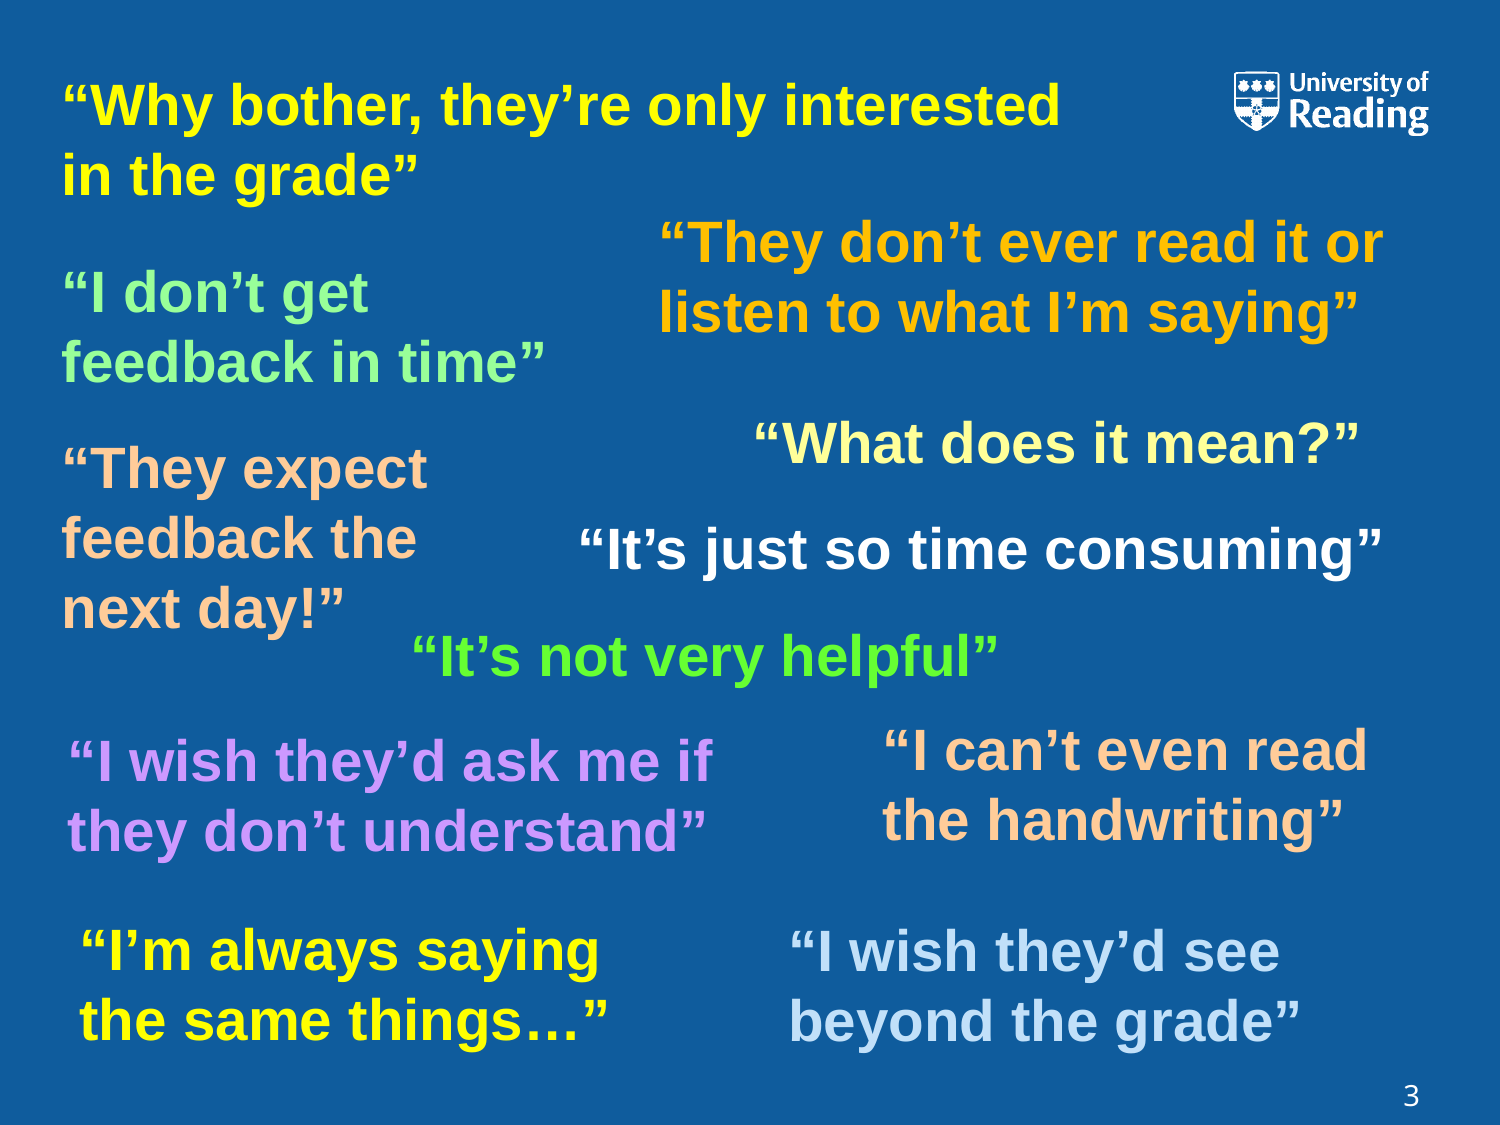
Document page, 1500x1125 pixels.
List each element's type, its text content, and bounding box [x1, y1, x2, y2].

text_box “They don’t ever read it or listen to what I’m saying” [643, 197, 1441, 352]
text_box “I can’t even read the handwriting” [868, 705, 1431, 860]
text_box “It’s just so time consuming” [562, 503, 1418, 589]
text_box “Why bother, they’re only interested in the grade” [46, 59, 1128, 215]
slide_number 3 [1323, 1069, 1436, 1125]
text_box “I wish they’d ask me if they don’t understand” [53, 715, 780, 871]
text_box “I’m always saying the same things…” [64, 905, 698, 1060]
picture [1234, 71, 1429, 136]
text_box “It’s not very helpful” [395, 610, 1064, 695]
text_box “They expect feedback the next day!” [46, 423, 528, 648]
text_box “I wish they’d see beyond the grade” [773, 905, 1372, 1061]
text_box “I don’t get feedback in time” [46, 246, 598, 402]
text_box “What does it mean?” [738, 397, 1383, 483]
